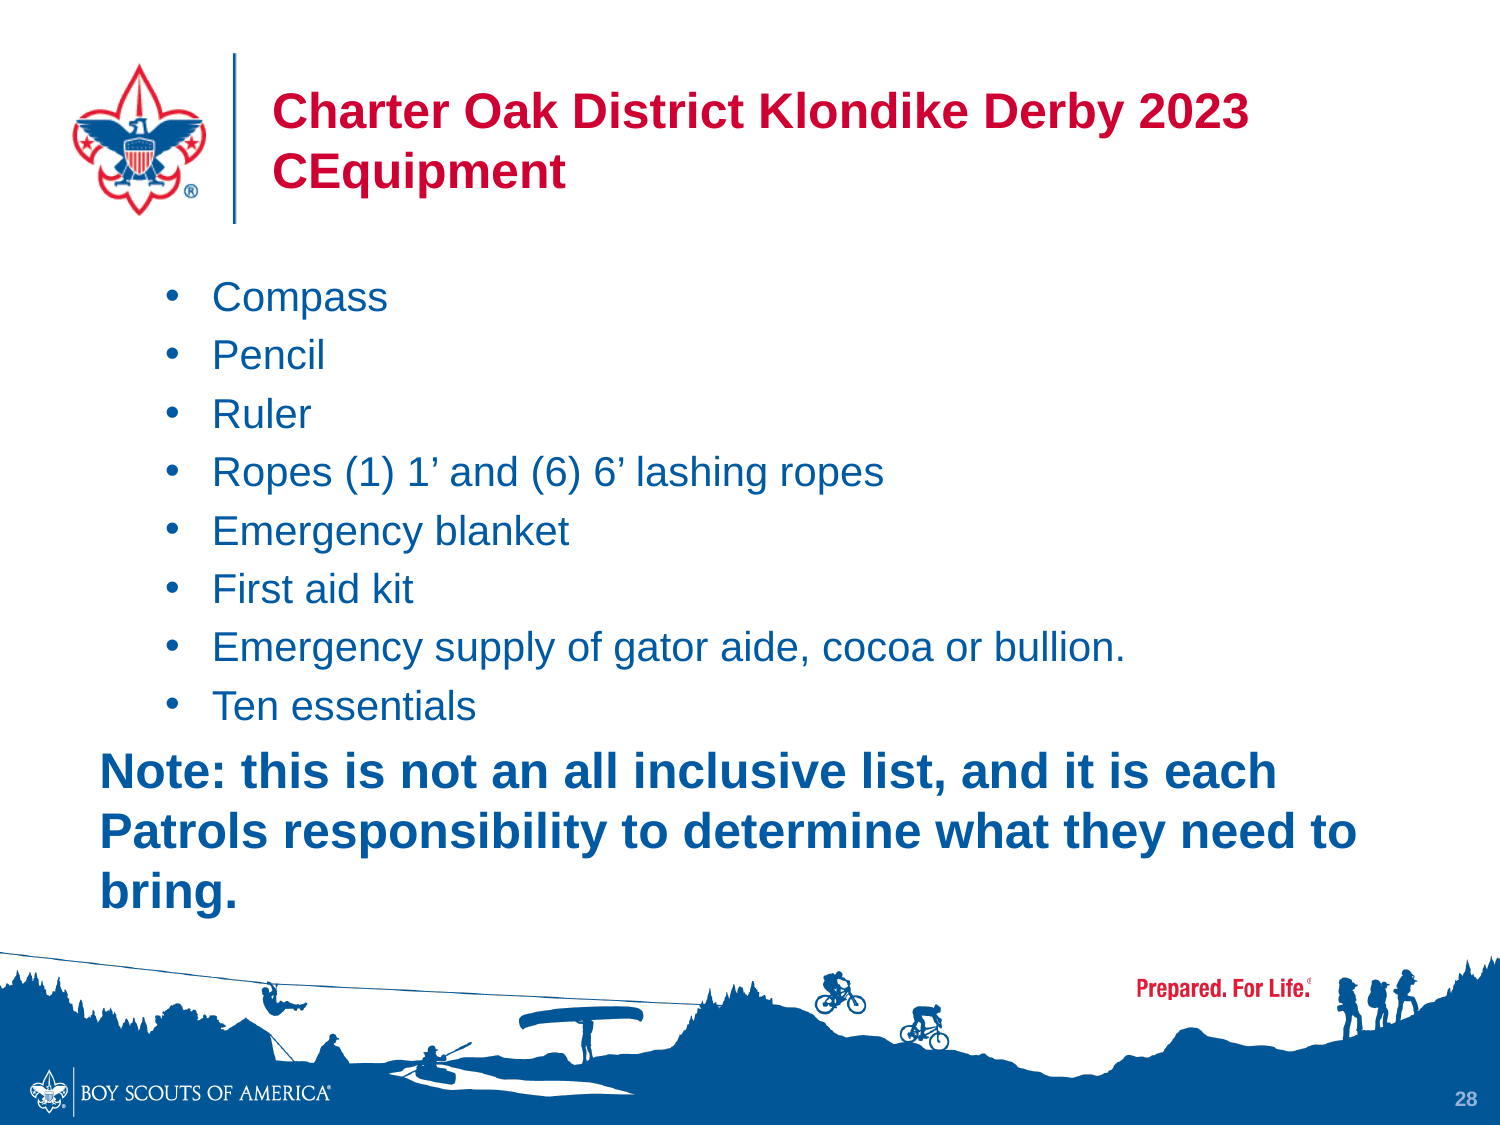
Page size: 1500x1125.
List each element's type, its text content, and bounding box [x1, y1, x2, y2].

picture [72, 53, 237, 224]
picture [0, 952, 1500, 1125]
list Compass Pencil Ruler Ropes (1) 1’ and (6) 6’ lashing ropes Emergency blanket First aid kit Emergency supply of gator aide, cocoa or bullion. Ten essentials Note: this is not an all inclusive list, and it is each Patrols responsibility to determine what they need to bring. [75, 262, 1425, 958]
title Charter Oak District Klondike Derby 2023 CEquipment [257, 45, 1413, 233]
slide_number 28 [1425, 1067, 1493, 1125]
